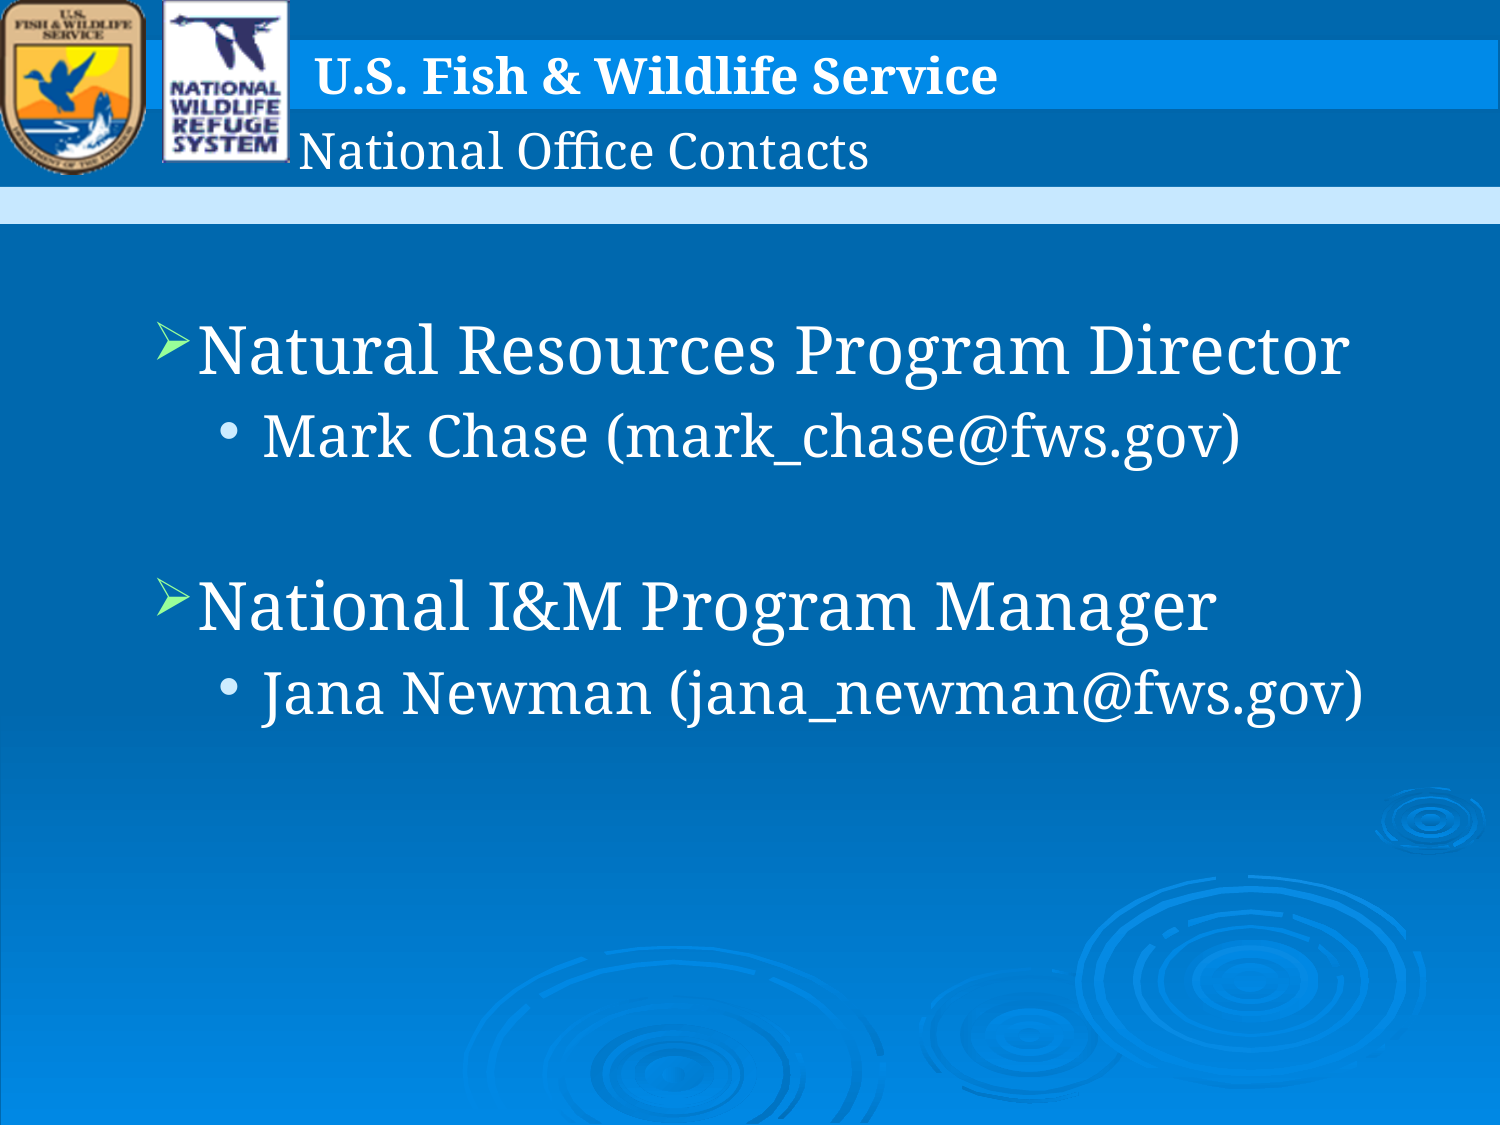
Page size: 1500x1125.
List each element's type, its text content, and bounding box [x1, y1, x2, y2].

list Natural Resources Program Director Mark Chase (mark_chase@fws.gov) National I&M Program Manager Jana Newman (jana_newman@fws.gov) [137, 299, 1439, 1026]
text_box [0, 0, 1500, 225]
